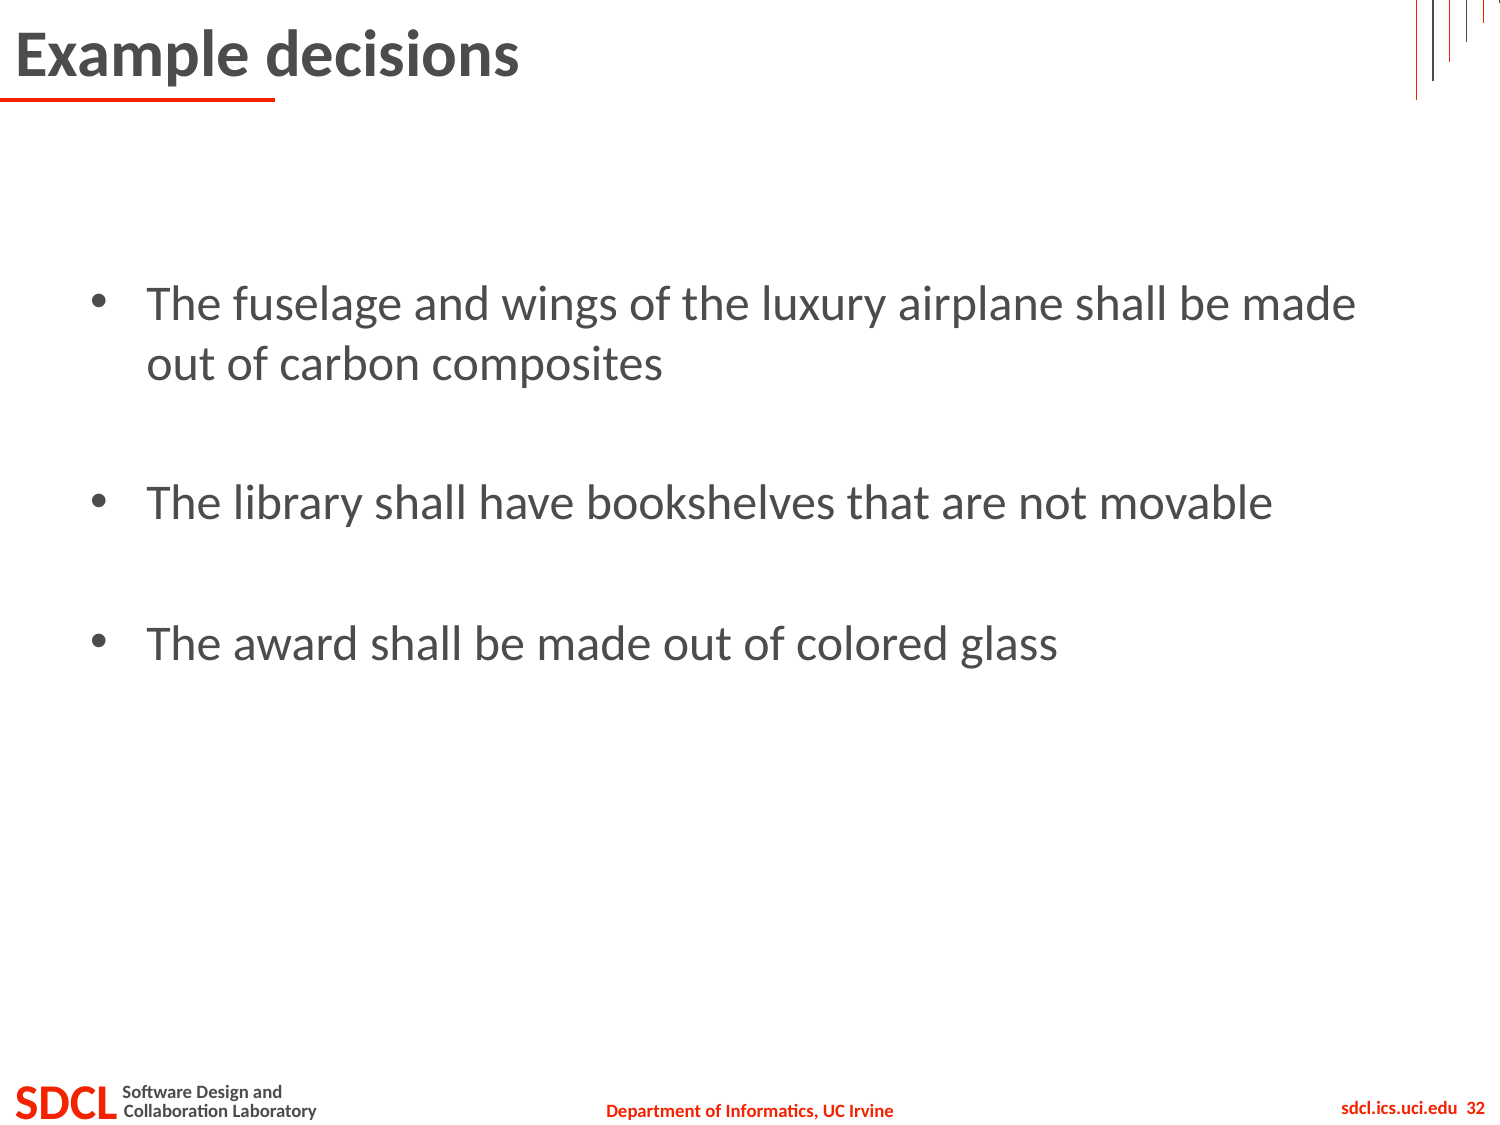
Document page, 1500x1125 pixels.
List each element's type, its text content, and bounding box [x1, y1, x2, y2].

title Example decisions [0, 0, 1350, 100]
list The fuselage and wings of the luxury airplane shall be made out of carbon composites The library shall have bookshelves that are not movable The award shall be made out of colored glass [75, 262, 1417, 1005]
